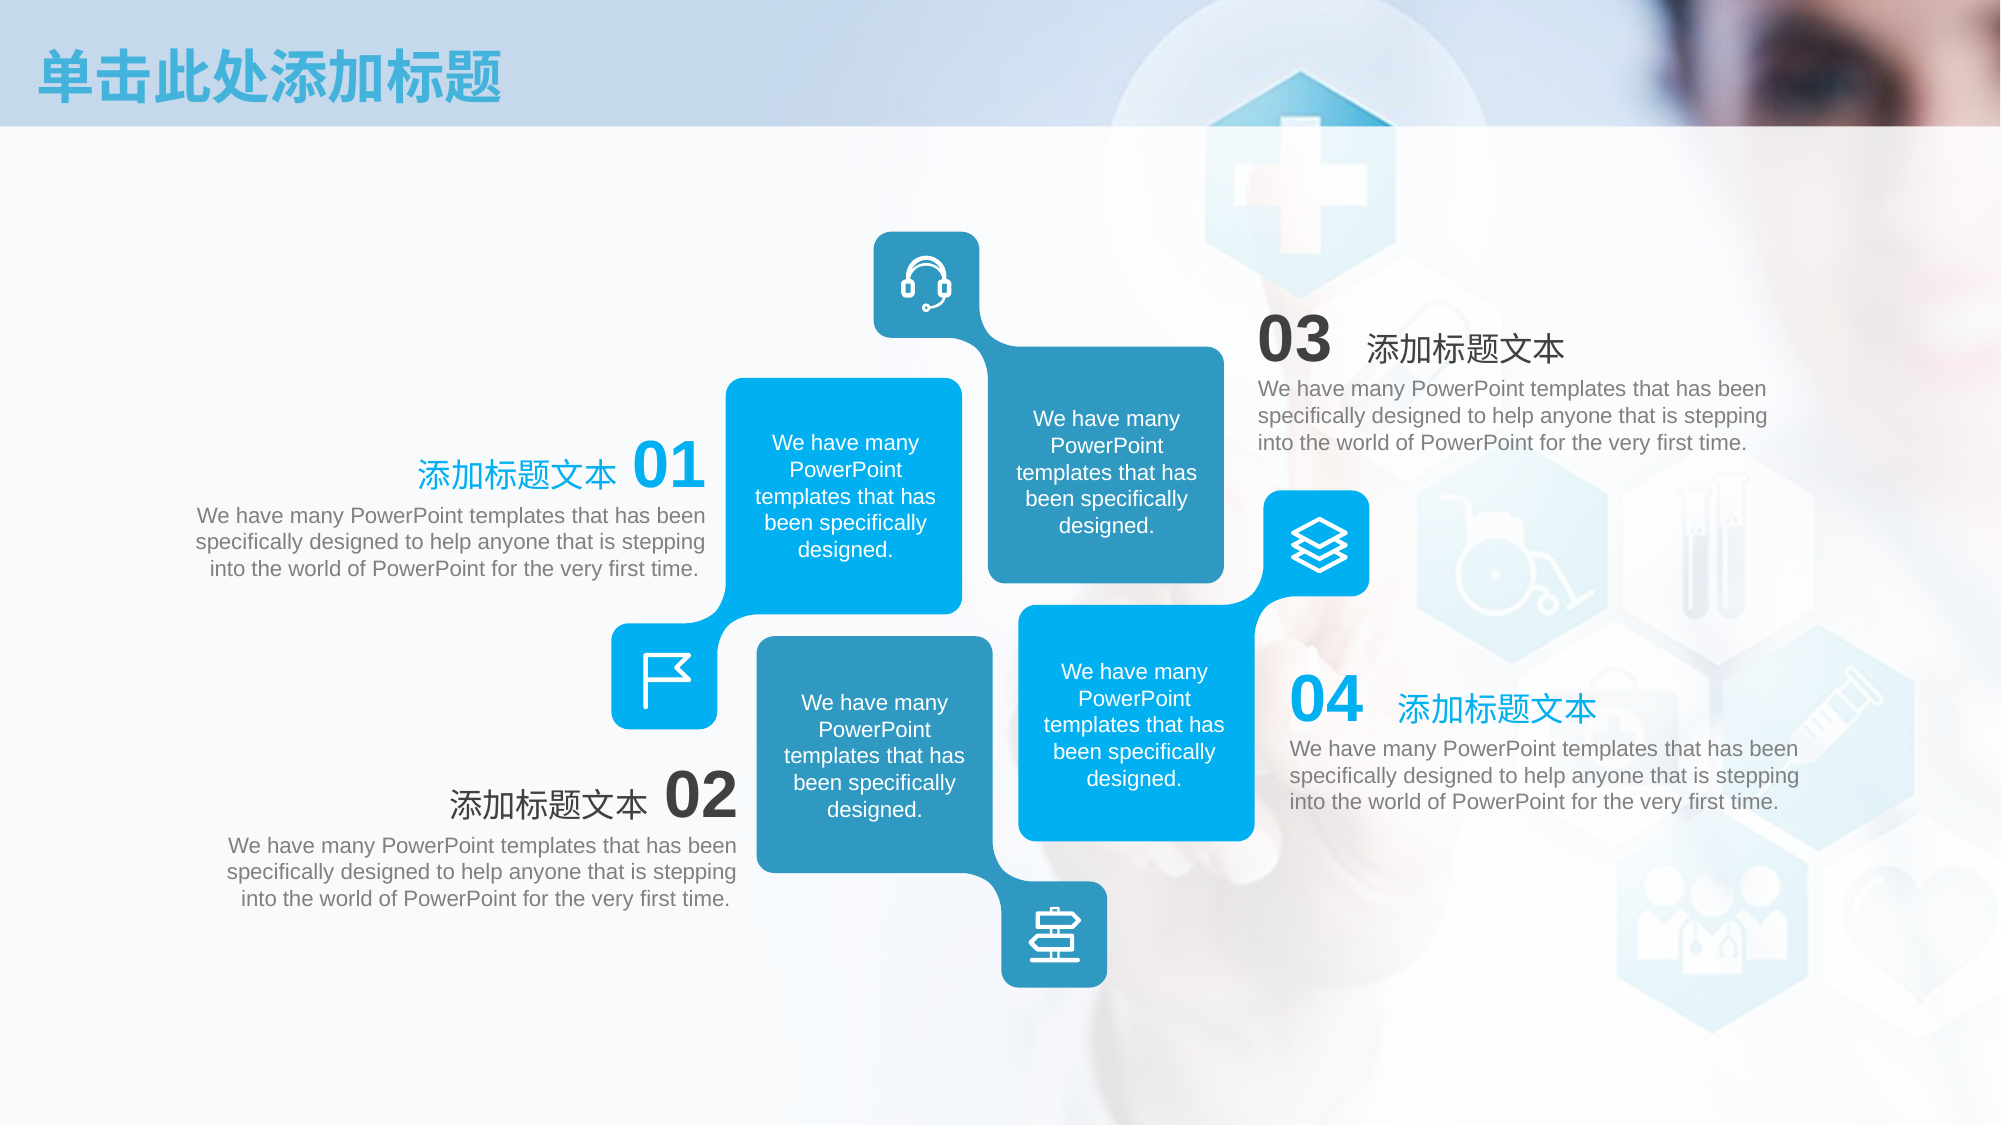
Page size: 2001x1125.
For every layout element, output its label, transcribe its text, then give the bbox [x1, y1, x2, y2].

text_box [756, 636, 1108, 988]
text_box We have many PowerPoint templates that has been specifically designed. [780, 688, 970, 822]
text_box [1018, 490, 1370, 842]
text_box [873, 231, 1224, 584]
text_box [643, 652, 692, 710]
text_box [901, 255, 952, 313]
title 单击此处添加标题 [21, 20, 1747, 140]
text_box 03 添加标题文本 We have many PowerPoint templates that has been specifically designed to help anyone that is stepping into the world of PowerPoint for the very first time. [1257, 294, 1778, 455]
text_box [611, 377, 963, 730]
text_box We have many PowerPoint templates that has been specifically designed. [751, 428, 941, 562]
text_box We have many PowerPoint templates that has been specifically designed. [1040, 657, 1230, 791]
text_box 04 添加标题文本 We have many PowerPoint templates that has been specifically designed to help anyone that is stepping into the world of PowerPoint for the very first time. [1289, 654, 1810, 815]
picture [0, 0, 2001, 1125]
text_box 添加标题文本 01 We have many PowerPoint templates that has been specifically designed to help anyone that is stepping into the world of PowerPoint for the very first time. [187, 405, 707, 581]
text_box [1291, 517, 1348, 573]
text_box We have many PowerPoint templates that has been specifically designed. [1012, 404, 1202, 538]
text_box 添加标题文本 02 We have many PowerPoint templates that has been specifically designed to help anyone that is stepping into the world of PowerPoint for the very first time. [218, 750, 739, 911]
text_box [1028, 906, 1082, 963]
